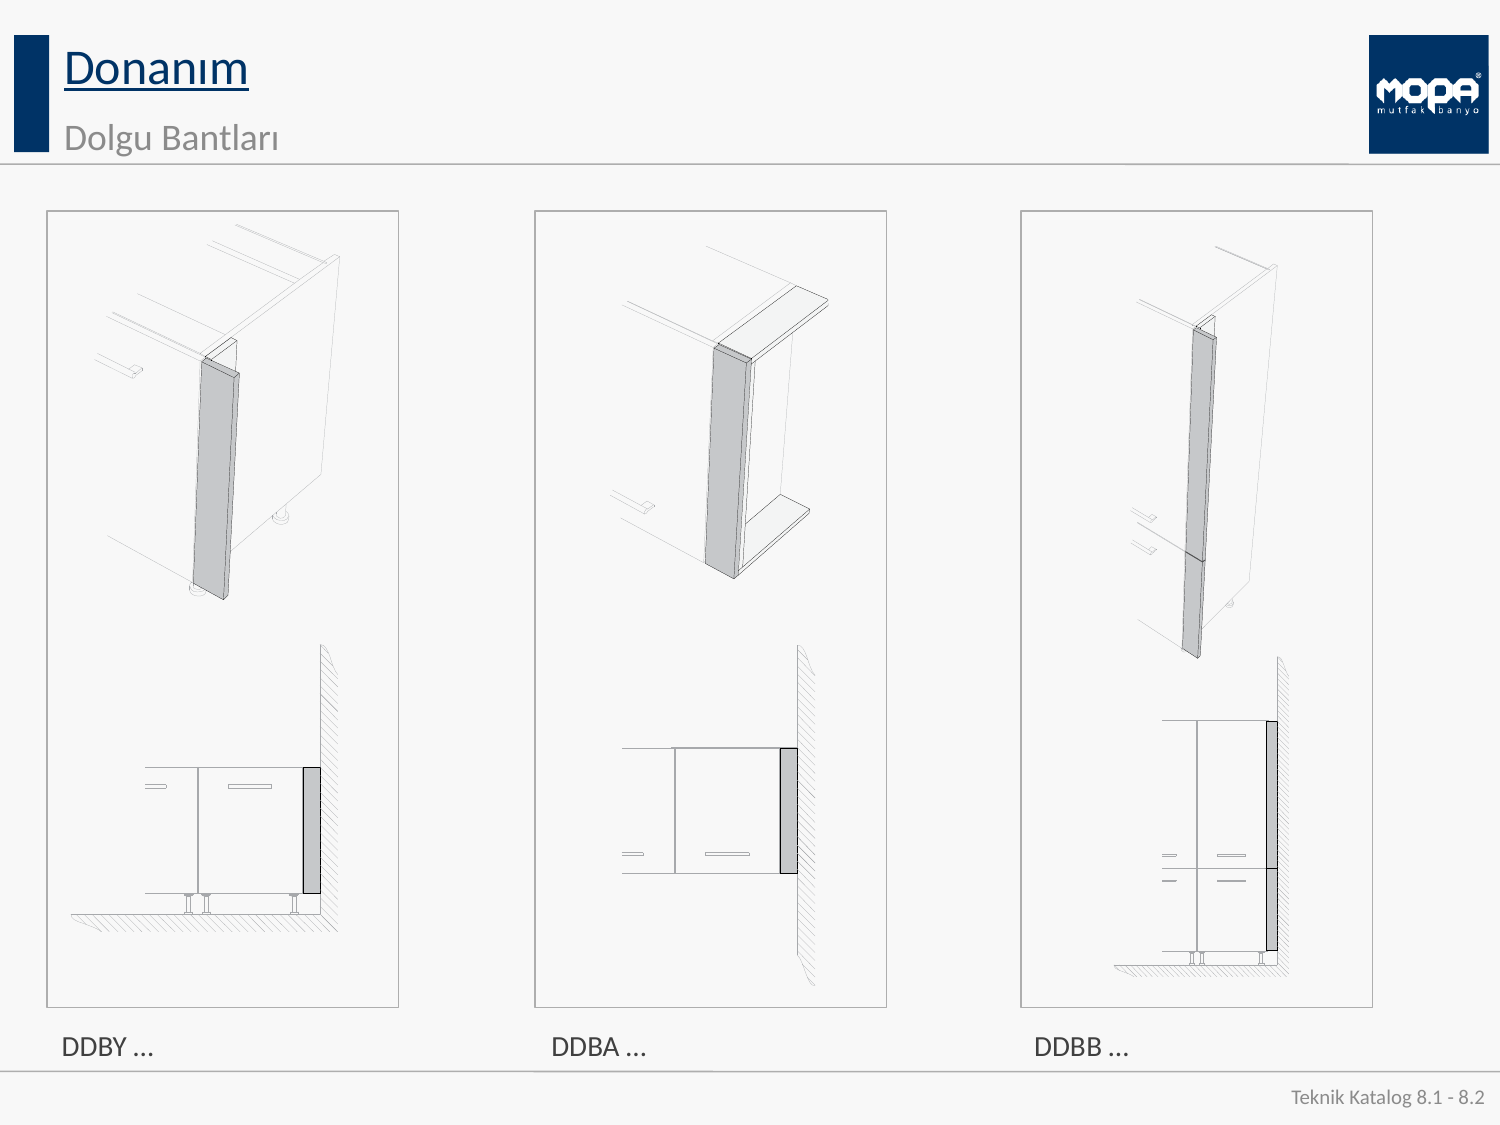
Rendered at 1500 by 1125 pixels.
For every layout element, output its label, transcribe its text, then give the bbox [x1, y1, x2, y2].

subtitle Dolgu Bantları [51, 105, 1100, 153]
text_box [12, 33, 51, 154]
text_box Teknik Katalog 8.1 - 8.2 [449, 1077, 1500, 1124]
text_box [533, 209, 888, 1010]
picture [609, 245, 829, 580]
title Donanım [51, 35, 1325, 94]
picture [1113, 245, 1290, 978]
text_box DDBY … [46, 1019, 411, 1069]
picture [1369, 34, 1489, 155]
picture [70, 644, 340, 933]
picture [93, 222, 341, 600]
text_box [1019, 209, 1375, 1010]
text_box DDBB … [1019, 1019, 1383, 1069]
text_box DDBA … [536, 1019, 900, 1069]
text_box [45, 209, 400, 1010]
picture [620, 644, 817, 986]
